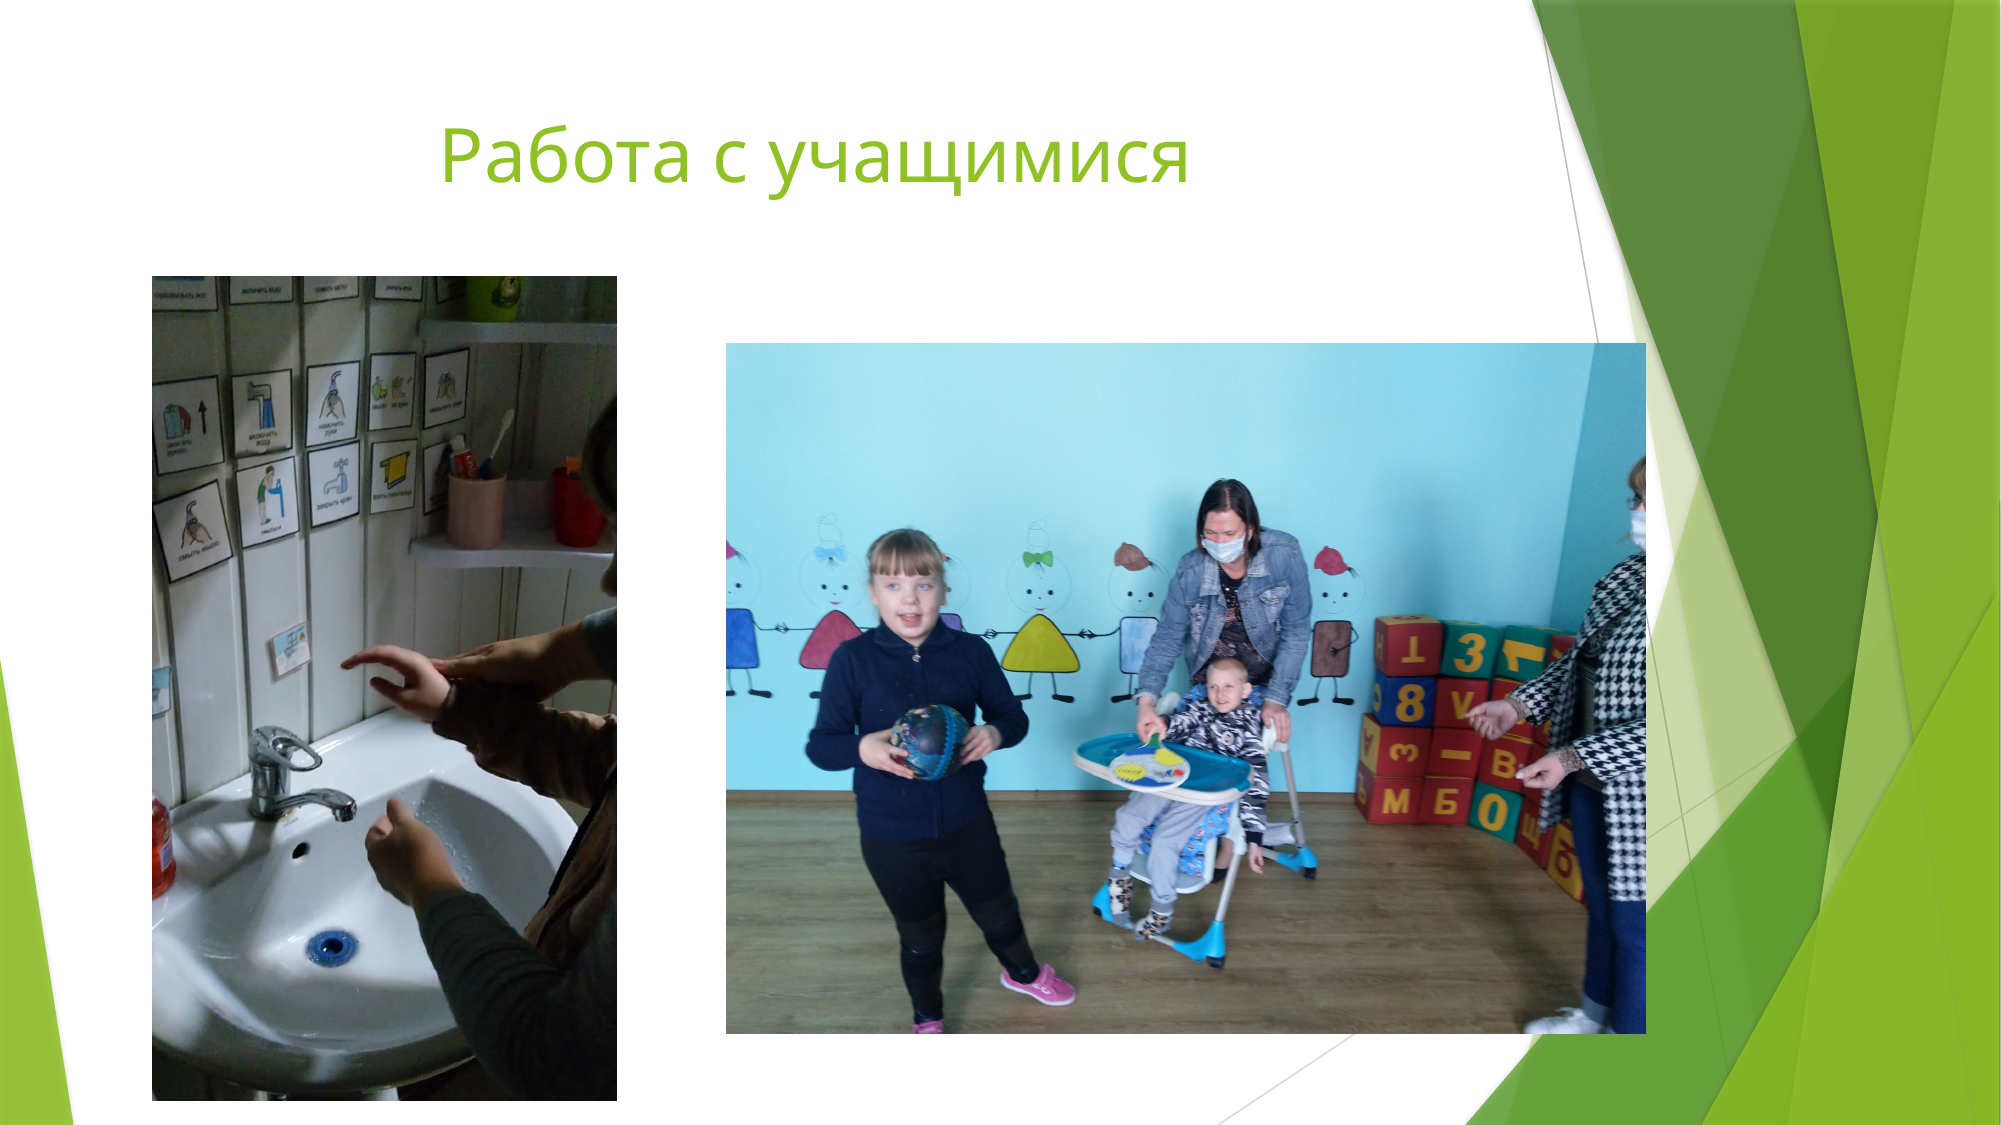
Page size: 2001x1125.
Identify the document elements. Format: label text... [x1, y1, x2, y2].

title Работа с учащимися [111, 99, 1522, 317]
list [725, 343, 1647, 1034]
picture [152, 276, 617, 1102]
